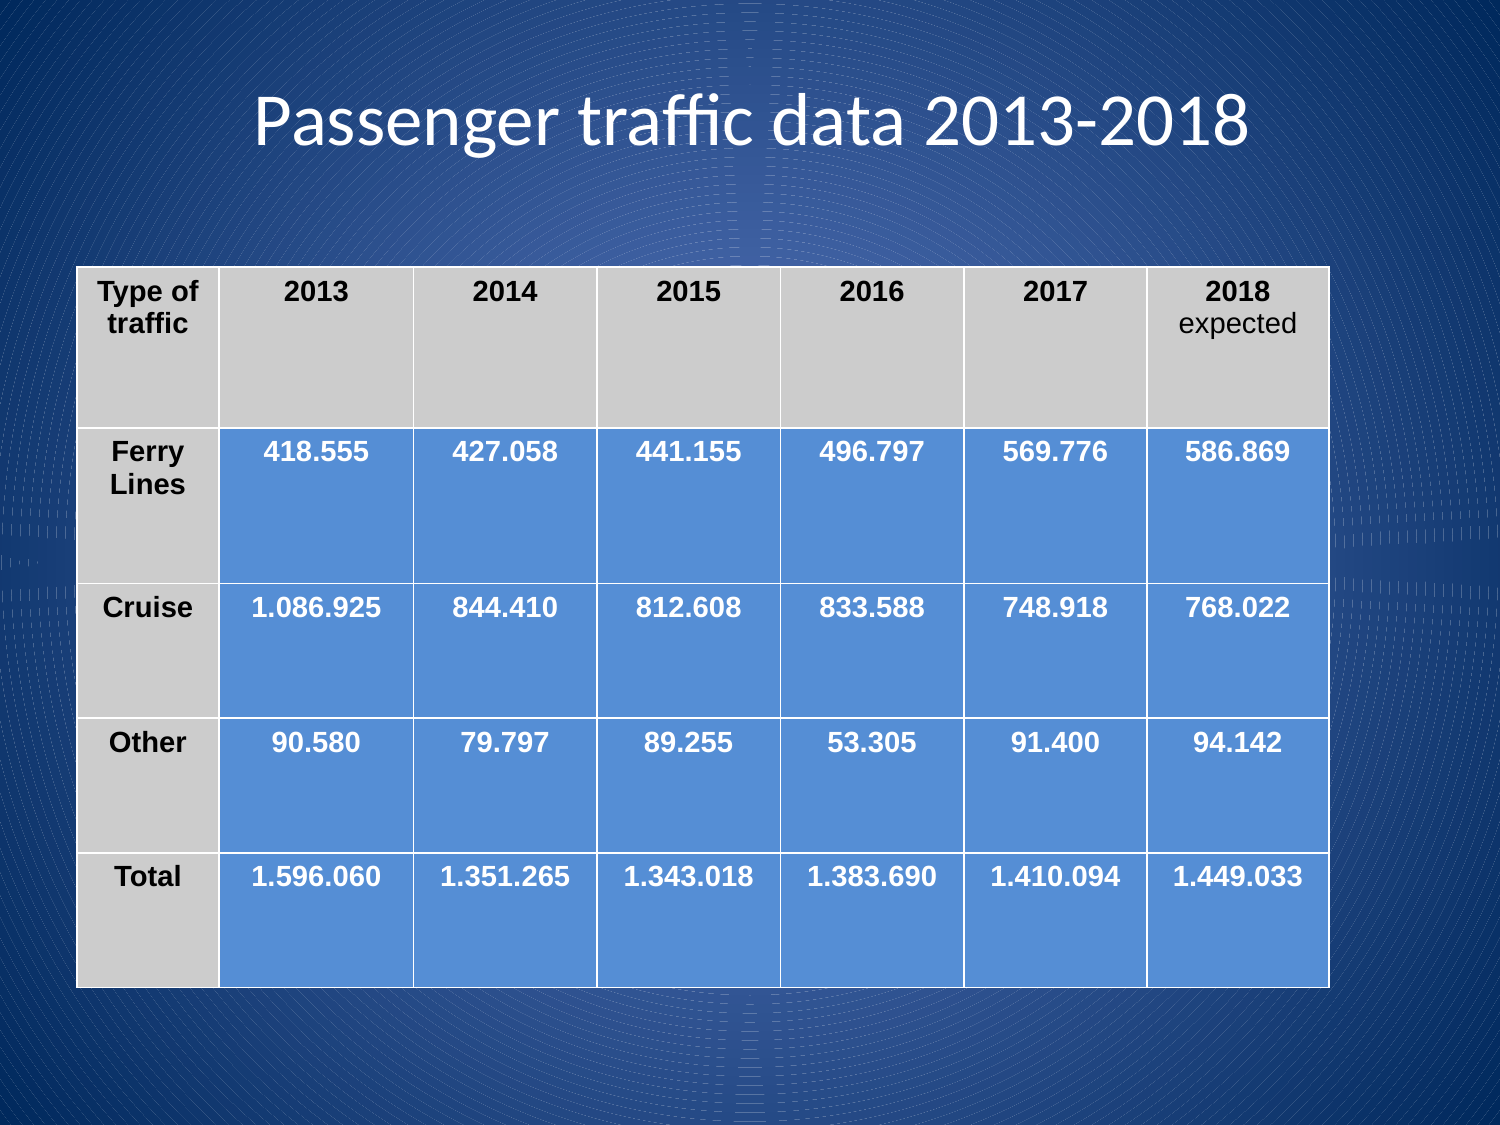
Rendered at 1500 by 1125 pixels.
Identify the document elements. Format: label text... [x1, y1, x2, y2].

table_cell 427.058 [414, 429, 596, 583]
table_cell 748.918 [965, 584, 1146, 717]
table_cell 89.255 [598, 719, 780, 852]
table_header 2016 [781, 268, 963, 427]
table_cell 441.155 [598, 429, 780, 583]
table_cell 94.142 [1148, 719, 1328, 852]
table_header 2013 [220, 268, 413, 427]
table_cell 1.596.060 [220, 854, 413, 987]
table_cell 569.776 [965, 429, 1146, 583]
table_cell Cruise [78, 584, 218, 717]
table_header 2014 [414, 268, 596, 427]
table_header 2017 [965, 268, 1146, 427]
table_cell 1.449.033 [1148, 854, 1328, 987]
table_header 2015 [598, 268, 780, 427]
title Passenger traffic data 2013-2018 [135, 42, 1369, 189]
table_cell 812.608 [598, 584, 780, 717]
table_cell Total [78, 854, 218, 987]
table_cell Ferry Lines [78, 429, 218, 583]
table_cell 1.351.265 [414, 854, 596, 987]
table_cell Other [78, 719, 218, 852]
table_cell 90.580 [220, 719, 413, 852]
table_header 2018 expected [1148, 268, 1328, 427]
table_cell 768.022 [1148, 584, 1328, 717]
table_cell 418.555 [220, 429, 413, 583]
table_cell 833.588 [781, 584, 963, 717]
table_cell 496.797 [781, 429, 963, 583]
table_cell 79.797 [414, 719, 596, 852]
table_cell 1.086.925 [220, 584, 413, 717]
table_cell 53.305 [781, 719, 963, 852]
table_cell 1.410.094 [965, 854, 1146, 987]
table_cell 1.343.018 [598, 854, 780, 987]
table_cell 586.869 [1148, 429, 1328, 583]
table_cell 1.383.690 [781, 854, 963, 987]
table_cell 844.410 [414, 584, 596, 717]
table_cell 91.400 [965, 719, 1146, 852]
table_header Type of traffic [78, 268, 218, 427]
